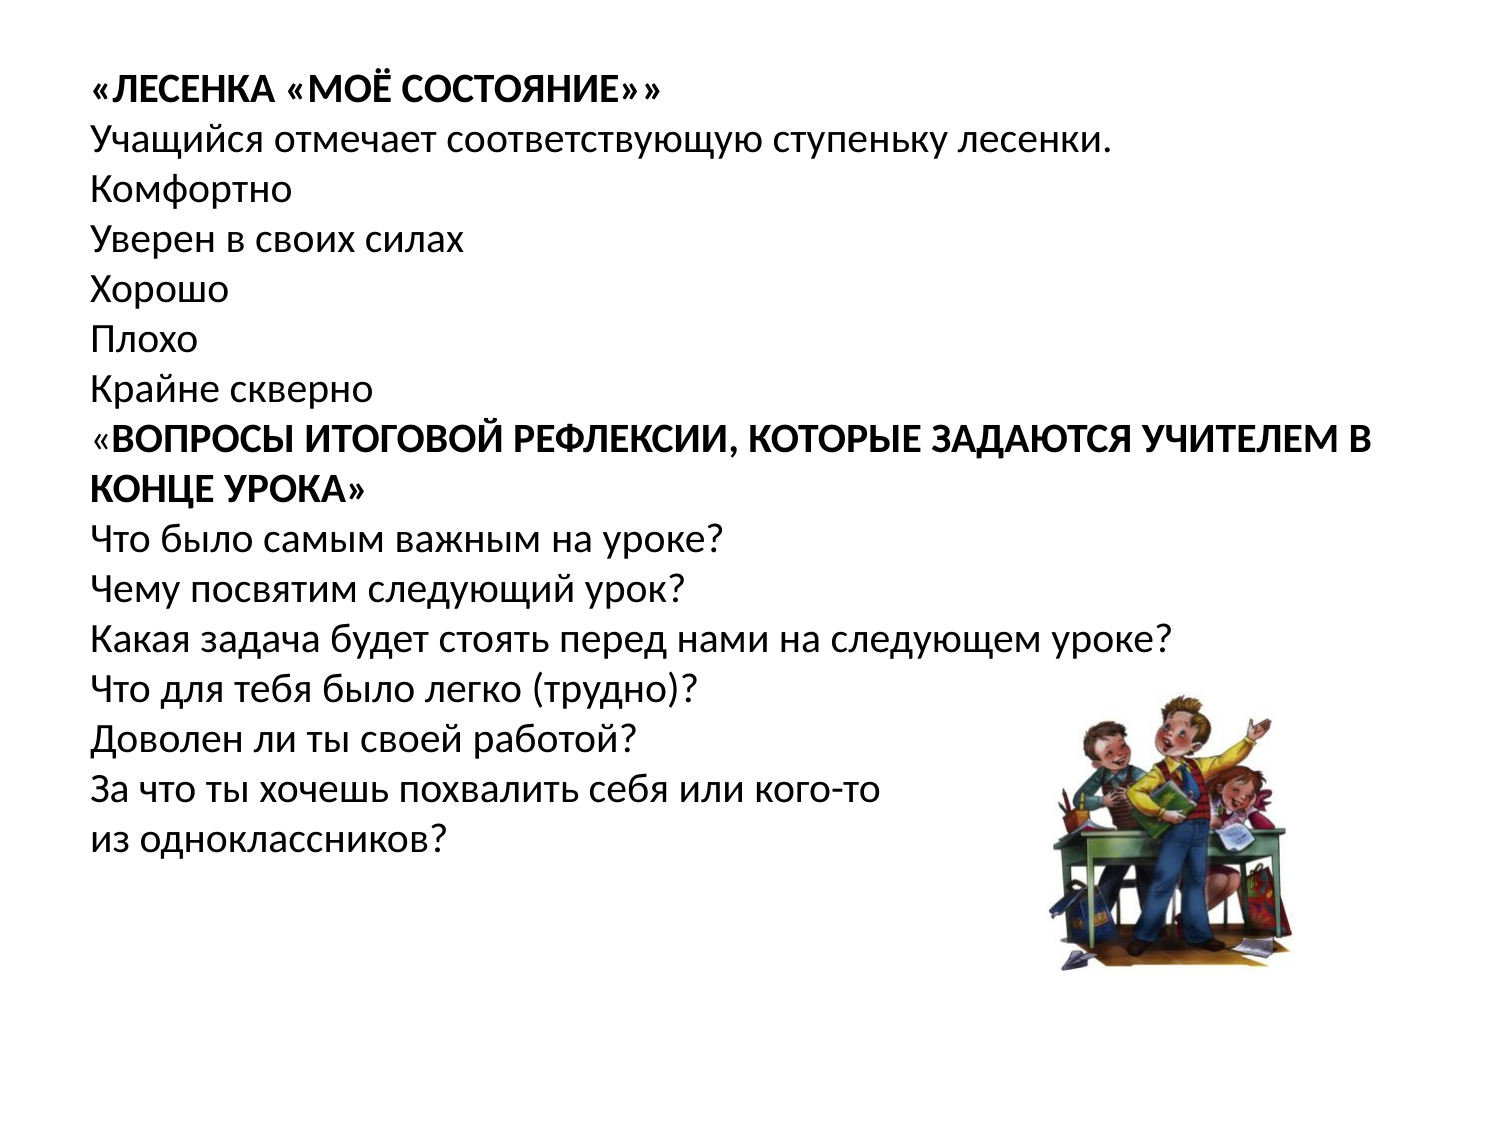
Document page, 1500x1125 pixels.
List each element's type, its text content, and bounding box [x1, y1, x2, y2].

title «ЛЕСЕНКА «МОЁ СОСТОЯНИЕ»» Учащийся отмечает соответствующую ступеньку лесенки. Комфортно Уверен в своих силах Хорошо Плохо Крайне скверно «ВОПРОСЫ ИТОГОВОЙ РЕФЛЕКСИИ, КОТОРЫЕ ЗАДАЮТСЯ УЧИТЕЛЕМ В КОНЦЕ УРОКА» Что было самым важным на уроке? Чему посвятим следующий урок? Какая задача будет стоять перед нами на следующем уроке? Что для тебя было легко (трудно)? Доволен ли ты своей работой? За что ты хочешь похвалить себя или кого-то из одноклассников? [75, 45, 1425, 976]
picture [1045, 692, 1295, 972]
